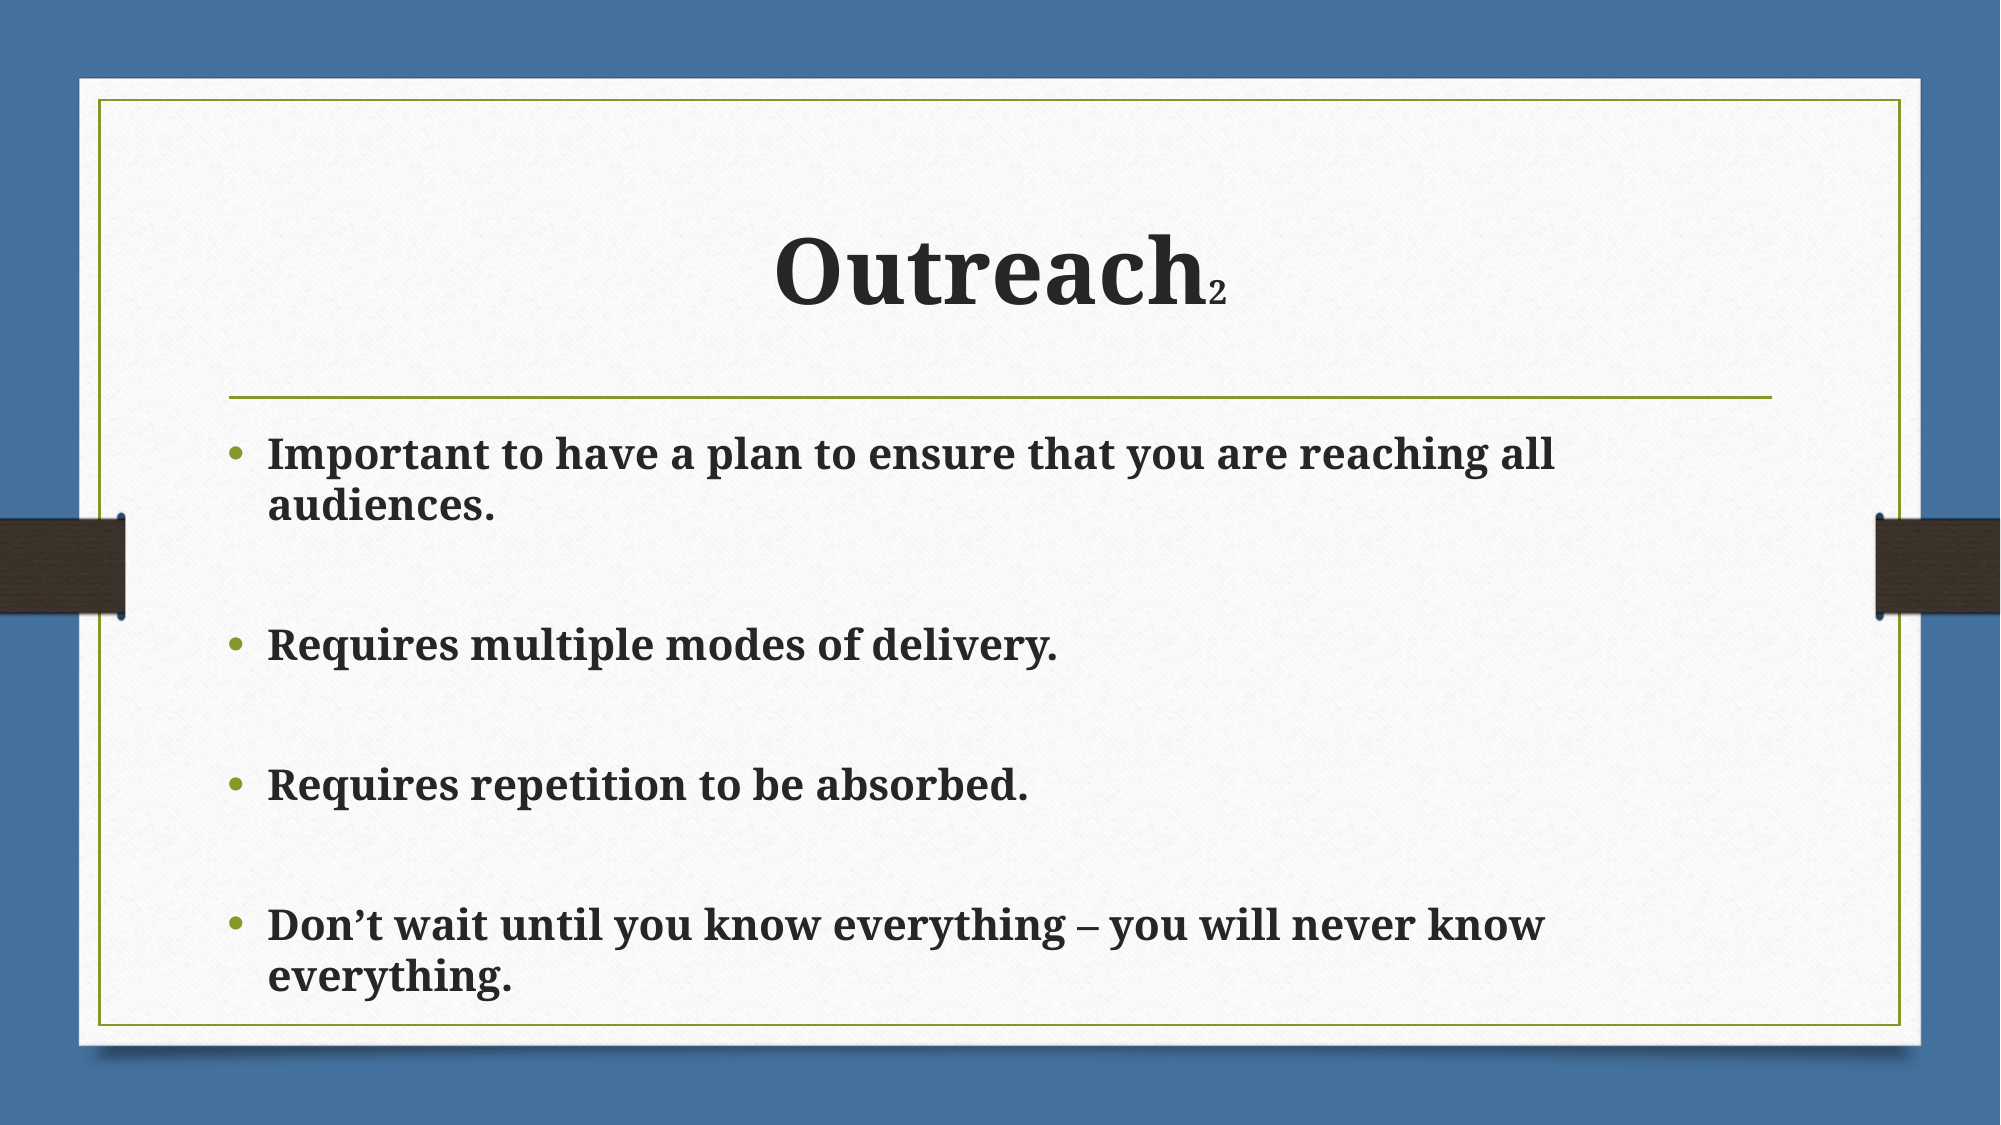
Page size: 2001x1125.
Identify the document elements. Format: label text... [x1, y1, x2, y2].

picture [0, 0, 2001, 1125]
title Outreach2 [212, 161, 1788, 375]
list Important to have a plan to ensure that you are reaching all audiences. Requires multiple modes of delivery. Requires repetition to be absorbed. Don’t wait until you know everything – you will never know everything. [212, 419, 1788, 1014]
